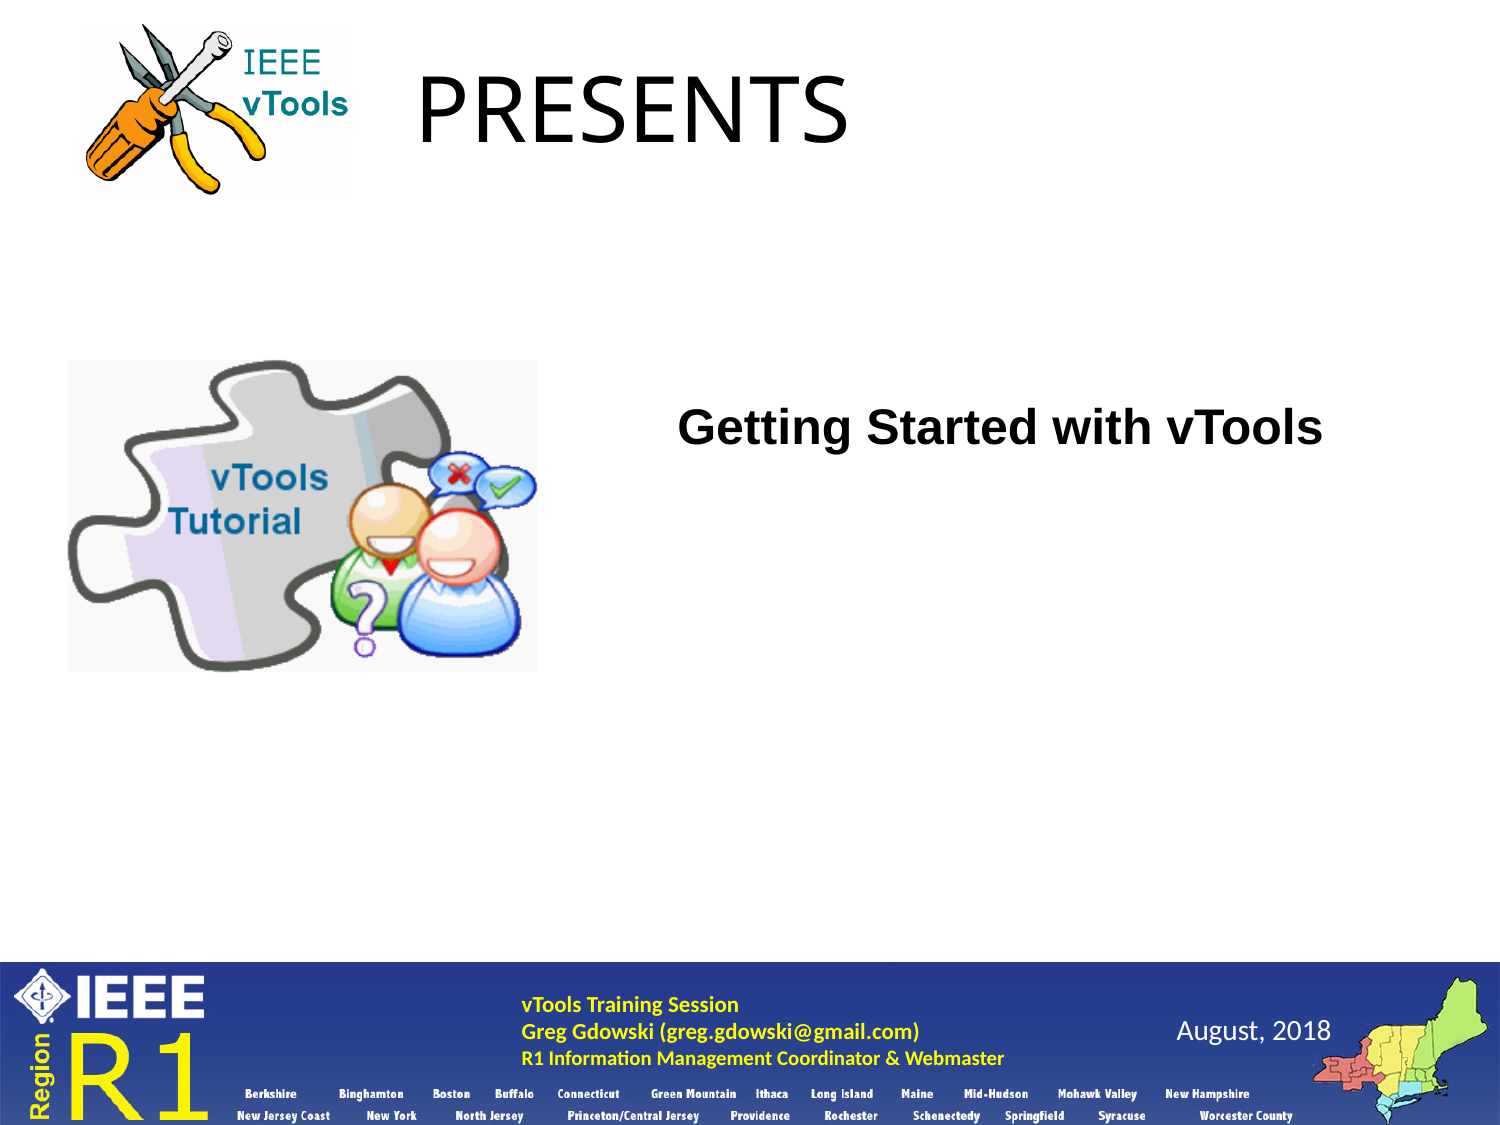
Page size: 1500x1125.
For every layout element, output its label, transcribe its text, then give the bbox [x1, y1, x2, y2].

picture [74, 24, 363, 200]
picture [62, 337, 624, 680]
title PRESENTS [399, 24, 900, 202]
text_box Getting Started with vTools [662, 387, 1351, 463]
picture [0, 962, 1500, 1125]
